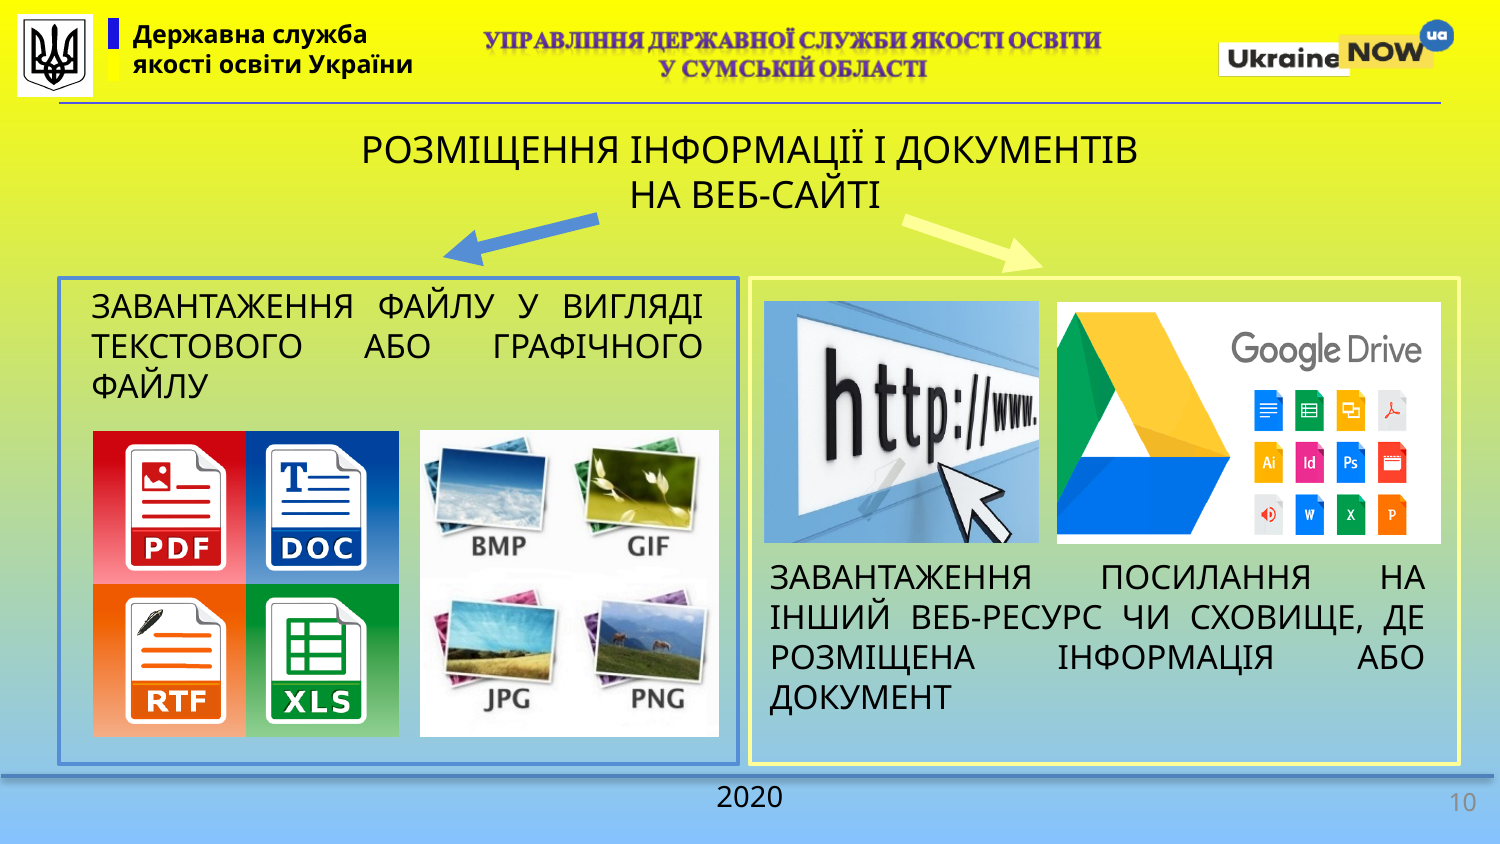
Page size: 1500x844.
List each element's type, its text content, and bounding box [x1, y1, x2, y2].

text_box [903, 219, 1044, 268]
picture [1056, 301, 1442, 544]
picture [764, 301, 1039, 544]
slide_number 10 [1141, 784, 1493, 827]
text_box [17, 10, 444, 97]
text_box [748, 276, 1461, 766]
picture [419, 430, 720, 737]
picture [92, 430, 399, 737]
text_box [442, 218, 599, 258]
picture [1171, 0, 1500, 92]
text_box РОЗМІЩЕННЯ ІНФОРМАЦІЇ І ДОКУМЕНТІВ НА ВЕБ-САЙТІ [346, 118, 1164, 224]
picture [467, 18, 1122, 98]
text_box 2020 [640, 785, 860, 822]
text_box 2020 [640, 771, 860, 775]
text_box [57, 276, 740, 766]
